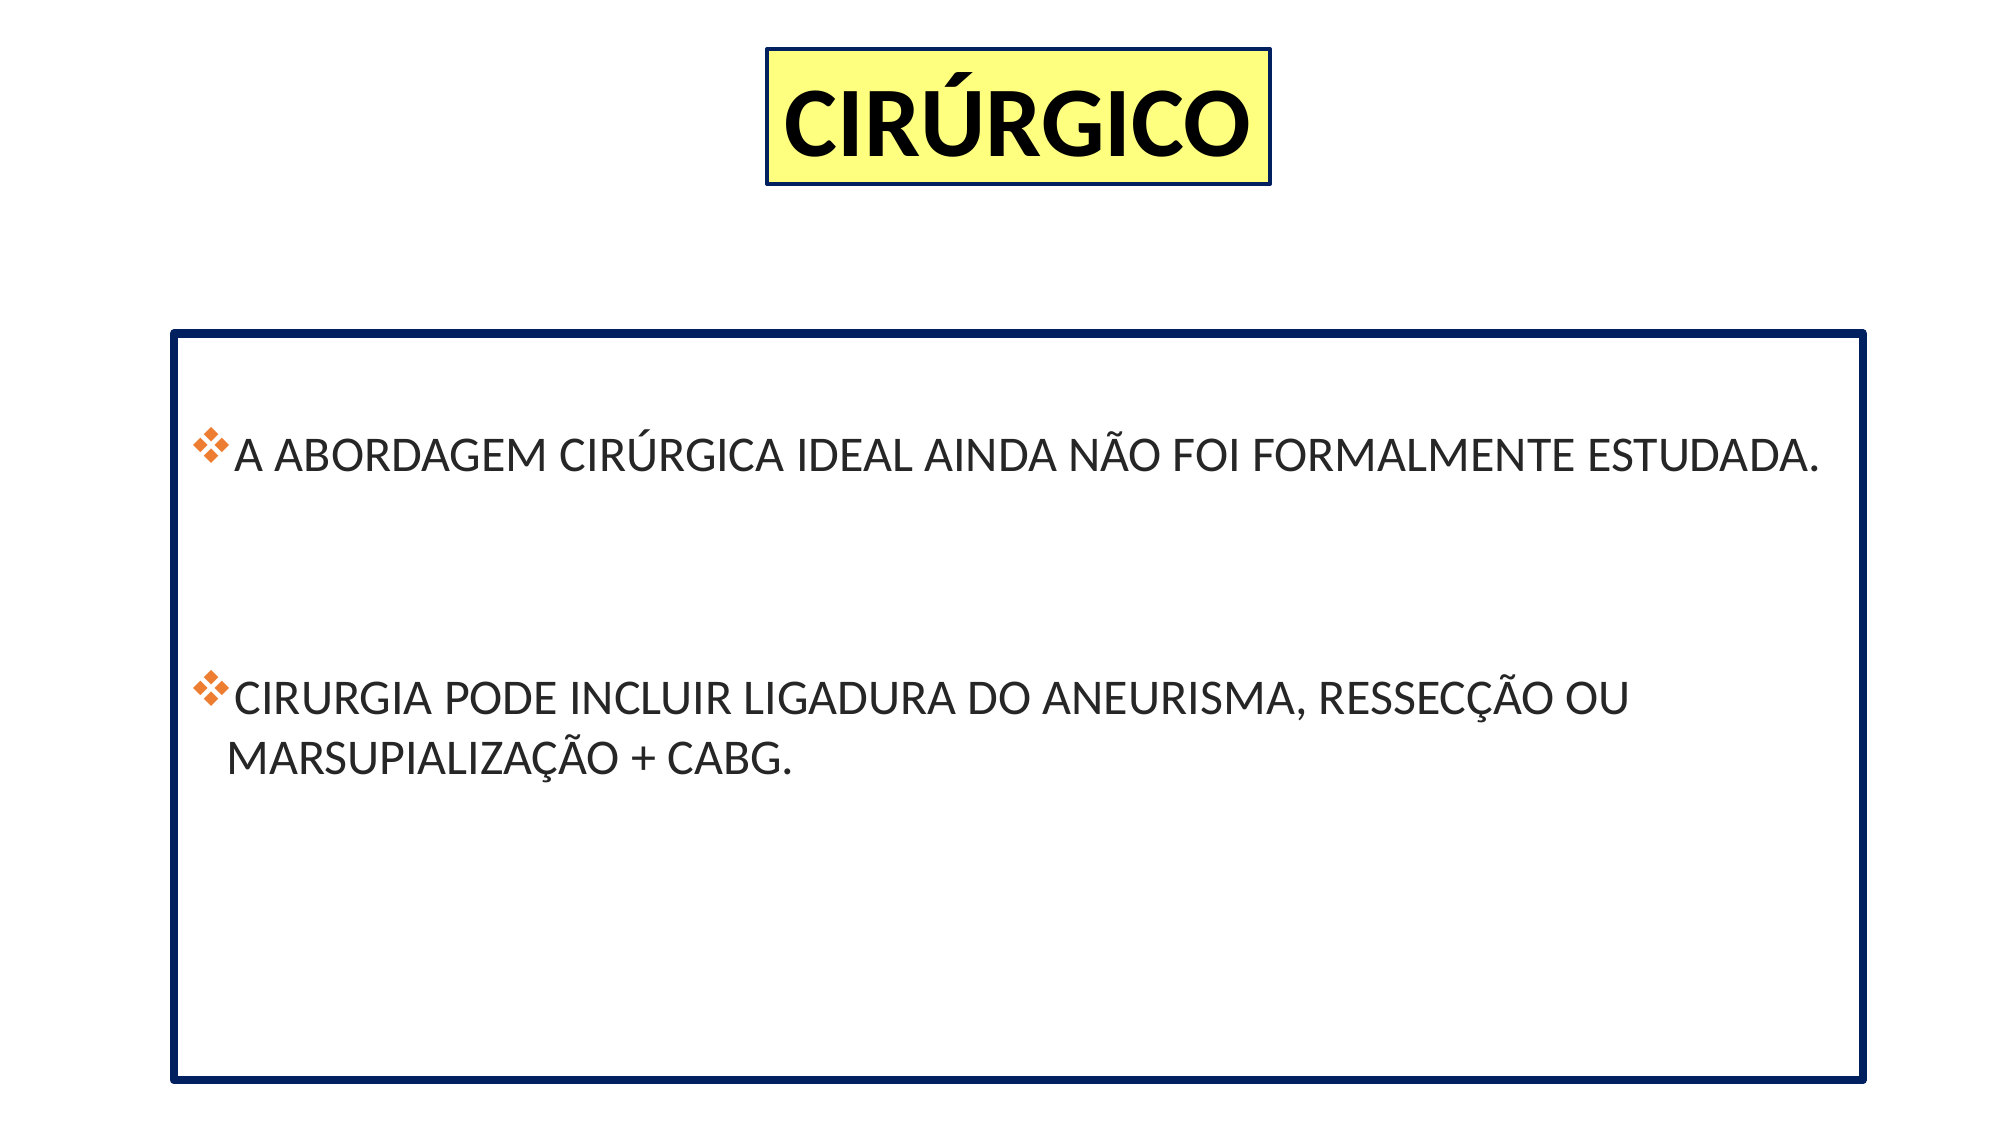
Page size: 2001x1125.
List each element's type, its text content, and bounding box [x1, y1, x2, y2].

text_box A ABORDAGEM CIRÚRGICA IDEAL AINDA NÃO FOI FORMALMENTE ESTUDADA. CIRURGIA PODE INCLUIR LIGADURA DO ANEURISMA, RESSECÇÃO OU MARSUPIALIZAÇÃO + CABG. [174, 333, 1863, 1081]
list CIRÚRGICO [767, 49, 1270, 184]
